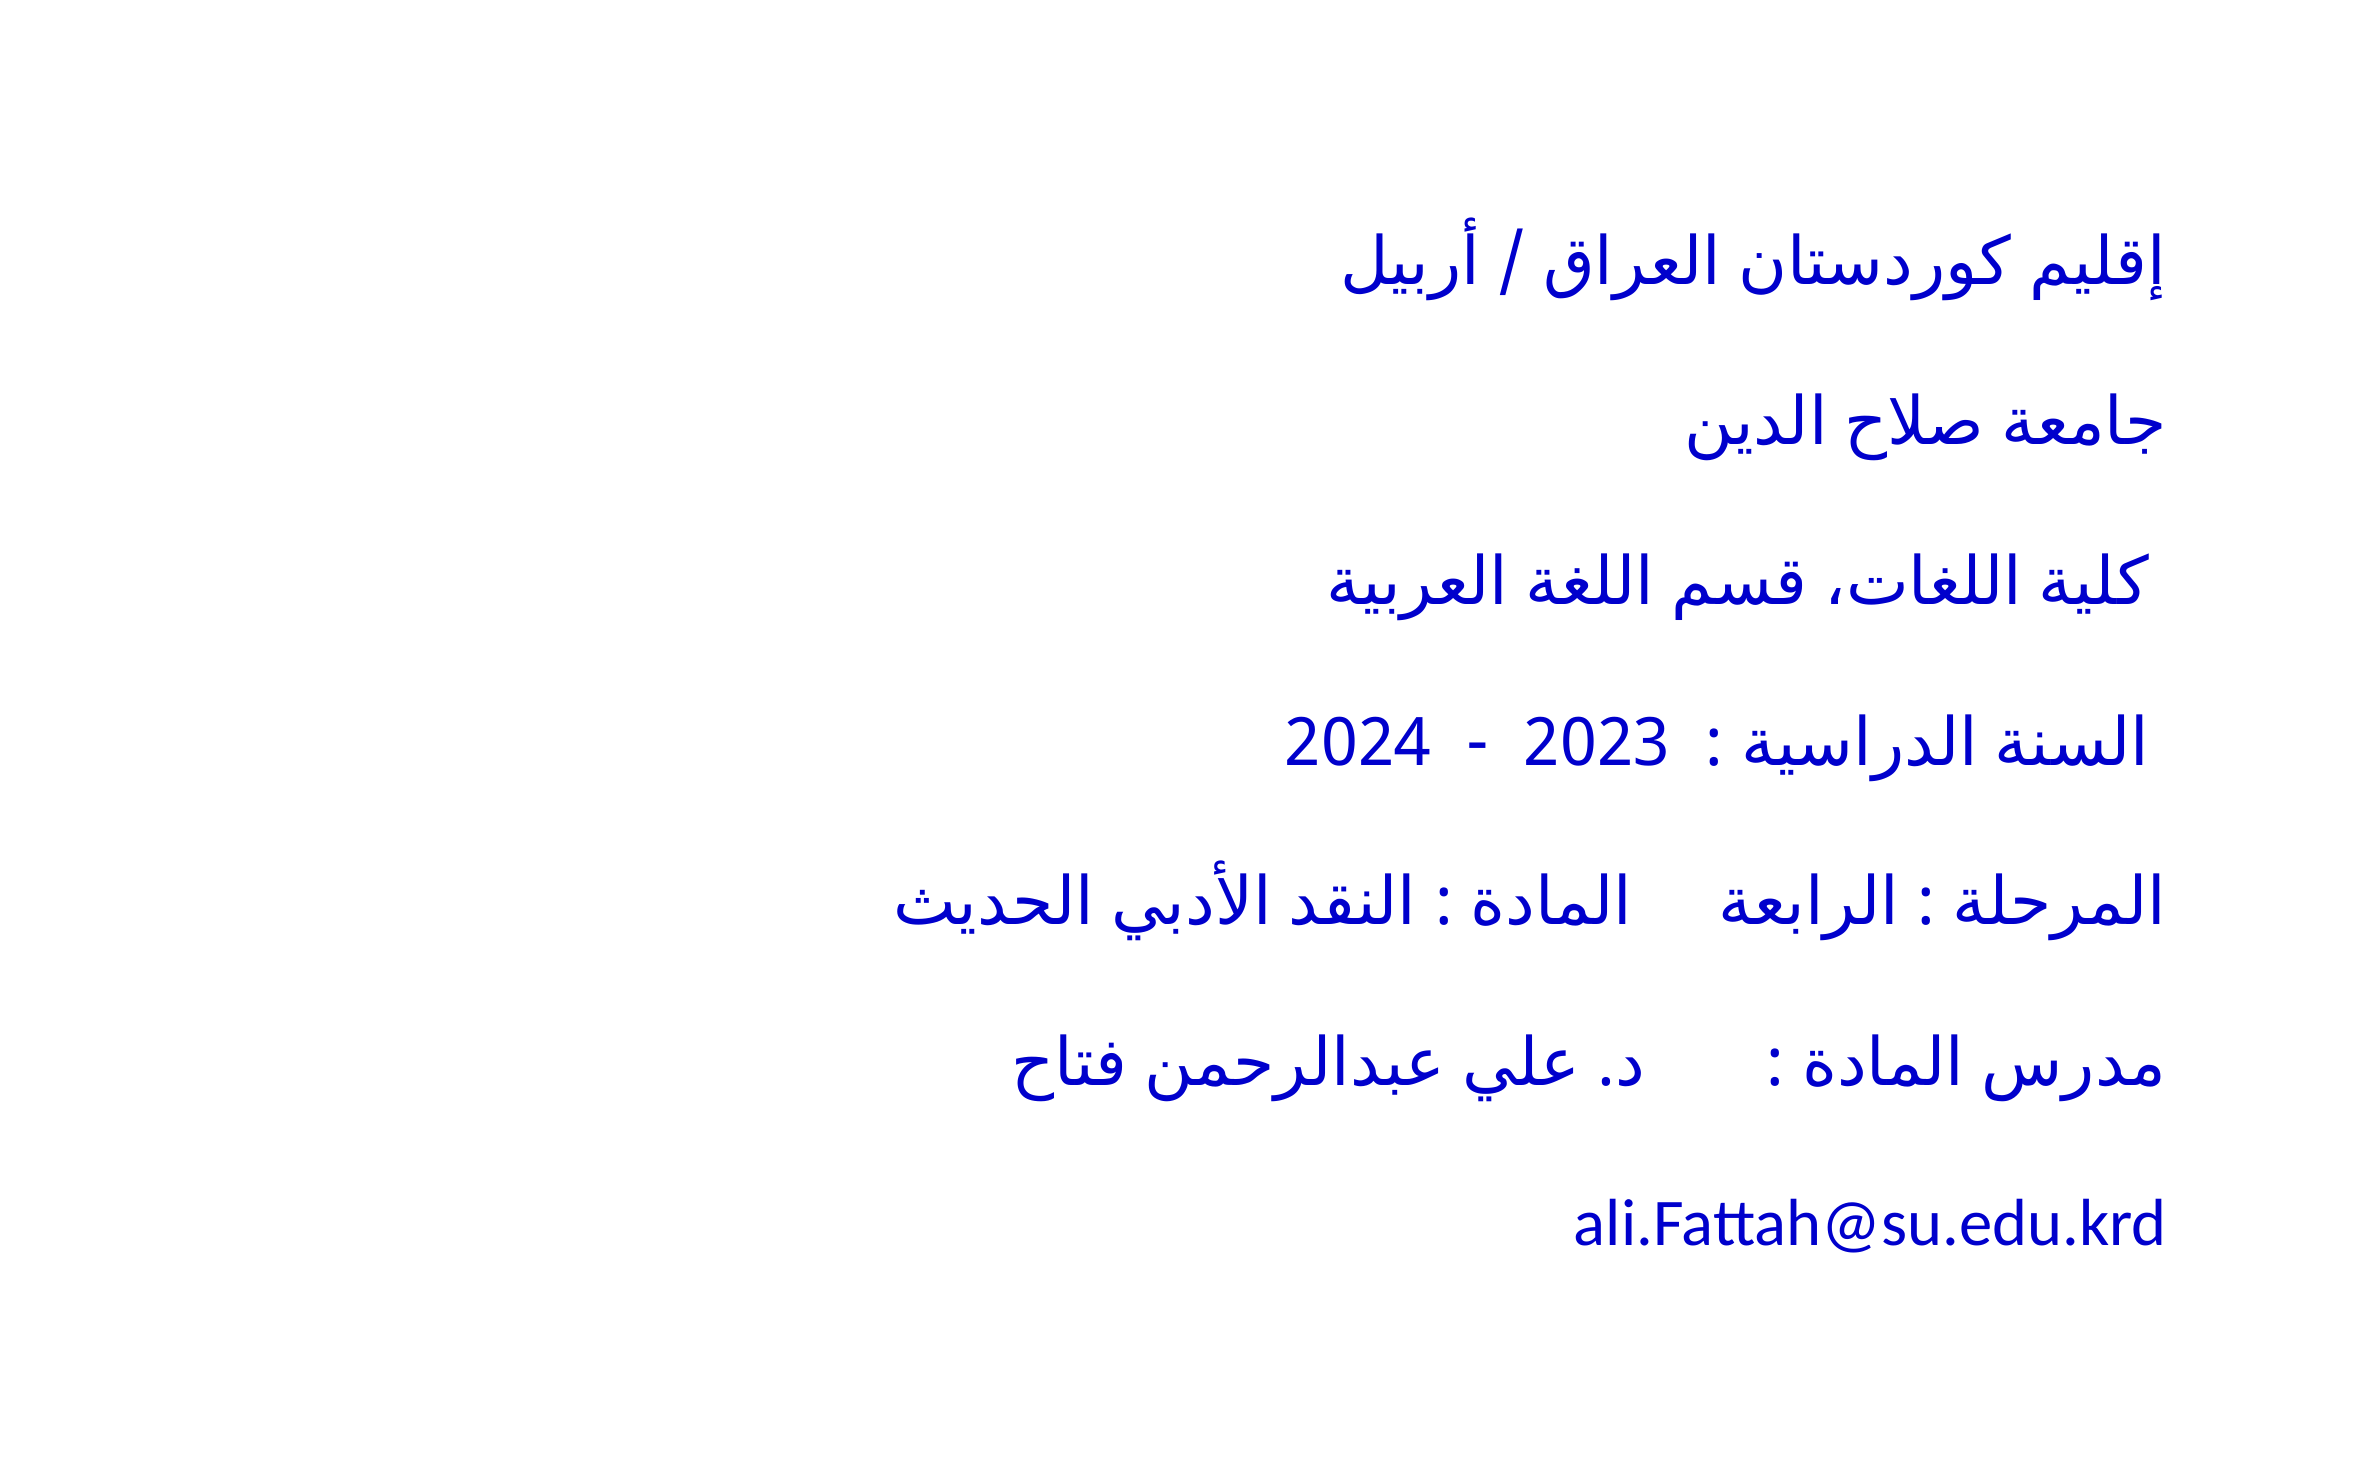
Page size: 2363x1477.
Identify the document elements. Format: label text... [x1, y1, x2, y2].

title إقليم كوردستان العراق / أربيل جامعة صلاح الدين كلية اللغات، قسم اللغة العربية السنة الدراسية : 2023 - 2024 المرحلة : الرابعة المادة : النقد الأدبي الحديث مدرس المادة : د. علي عبدالرحمن فتاح ali.Fattah@su.edu.krd [177, 67, 2186, 1409]
